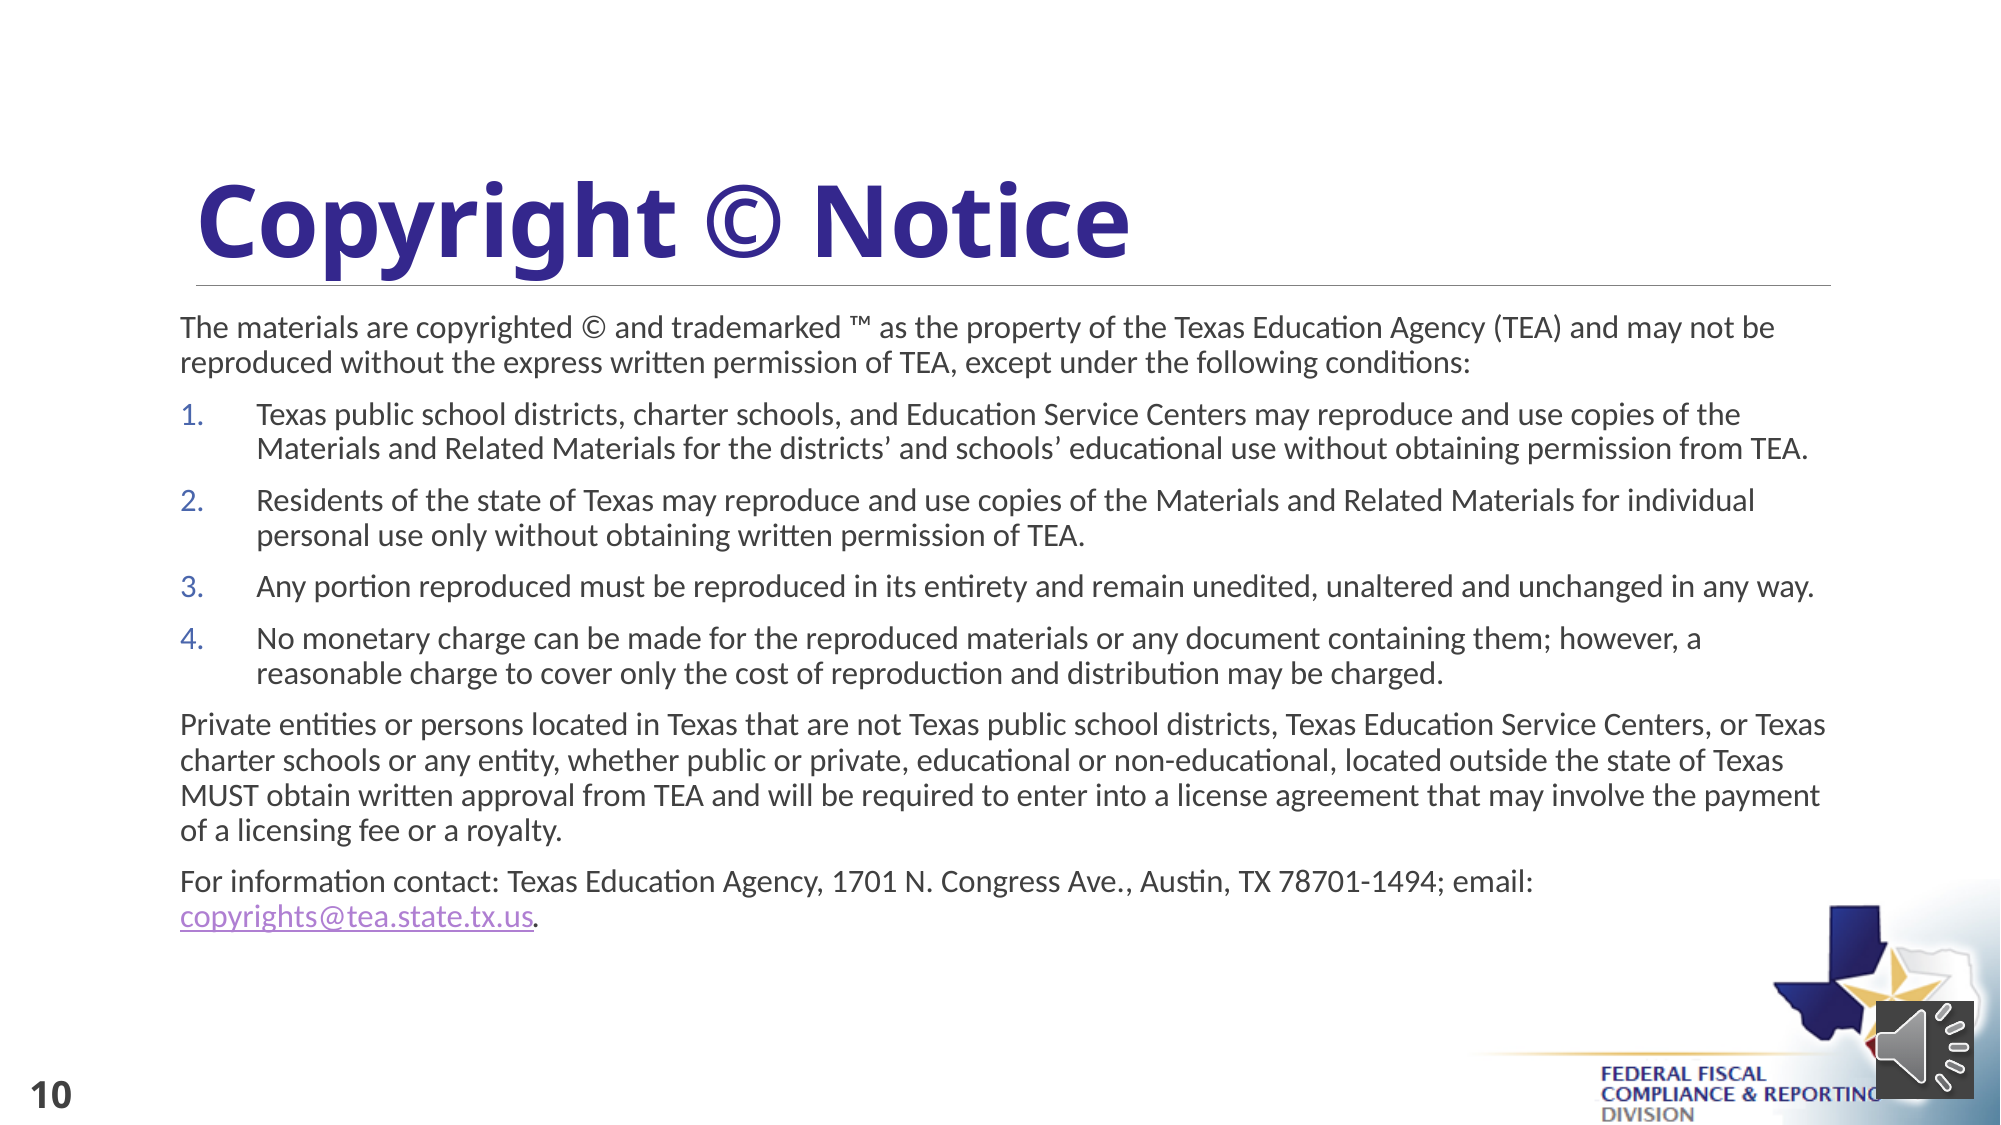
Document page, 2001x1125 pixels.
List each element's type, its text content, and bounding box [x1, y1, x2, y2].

list The materials are copyrighted © and trademarked ™ as the property of the Texas Education Agency (TEA) and may not be reproduced without the express written permission of TEA, except under the following conditions: Texas public school districts, charter schools, and Education Service Centers may reproduce and use copies of the Materials and Related Materials for the districts’ and schools’ educational use without obtaining permission from TEA. Residents of the state of Texas may reproduce and use copies of the Materials and Related Materials for individual personal use only without obtaining written permission of TEA. Any portion reproduced must be reproduced in its entirety and remain unedited, unaltered and unchanged in any way. No monetary charge can be made for the reproduced materials or any document containing them; however, a reasonable charge to cover only the cost of reproduction and distribution may be charged. Private entities or persons located in Texas that are not Texas public school districts, Texas Education Service Centers, or Texas charter schools or any entity, whether public or private, educational or non-educational, located outside the state of Texas MUST obtain written approval from TEA and will be required to enter into a license agreement that may involve the payment of a licensing fee or a royalty. For information contact: Texas Education Agency, 1701 N. Congress Ave., Austin, TX 78701-1494; email: copyrights@tea.state.tx.us. [180, 302, 1830, 963]
title Copyright © Notice [180, 47, 1830, 285]
slide_number 10 [0, 1068, 102, 1125]
picture [1462, 879, 2000, 1125]
